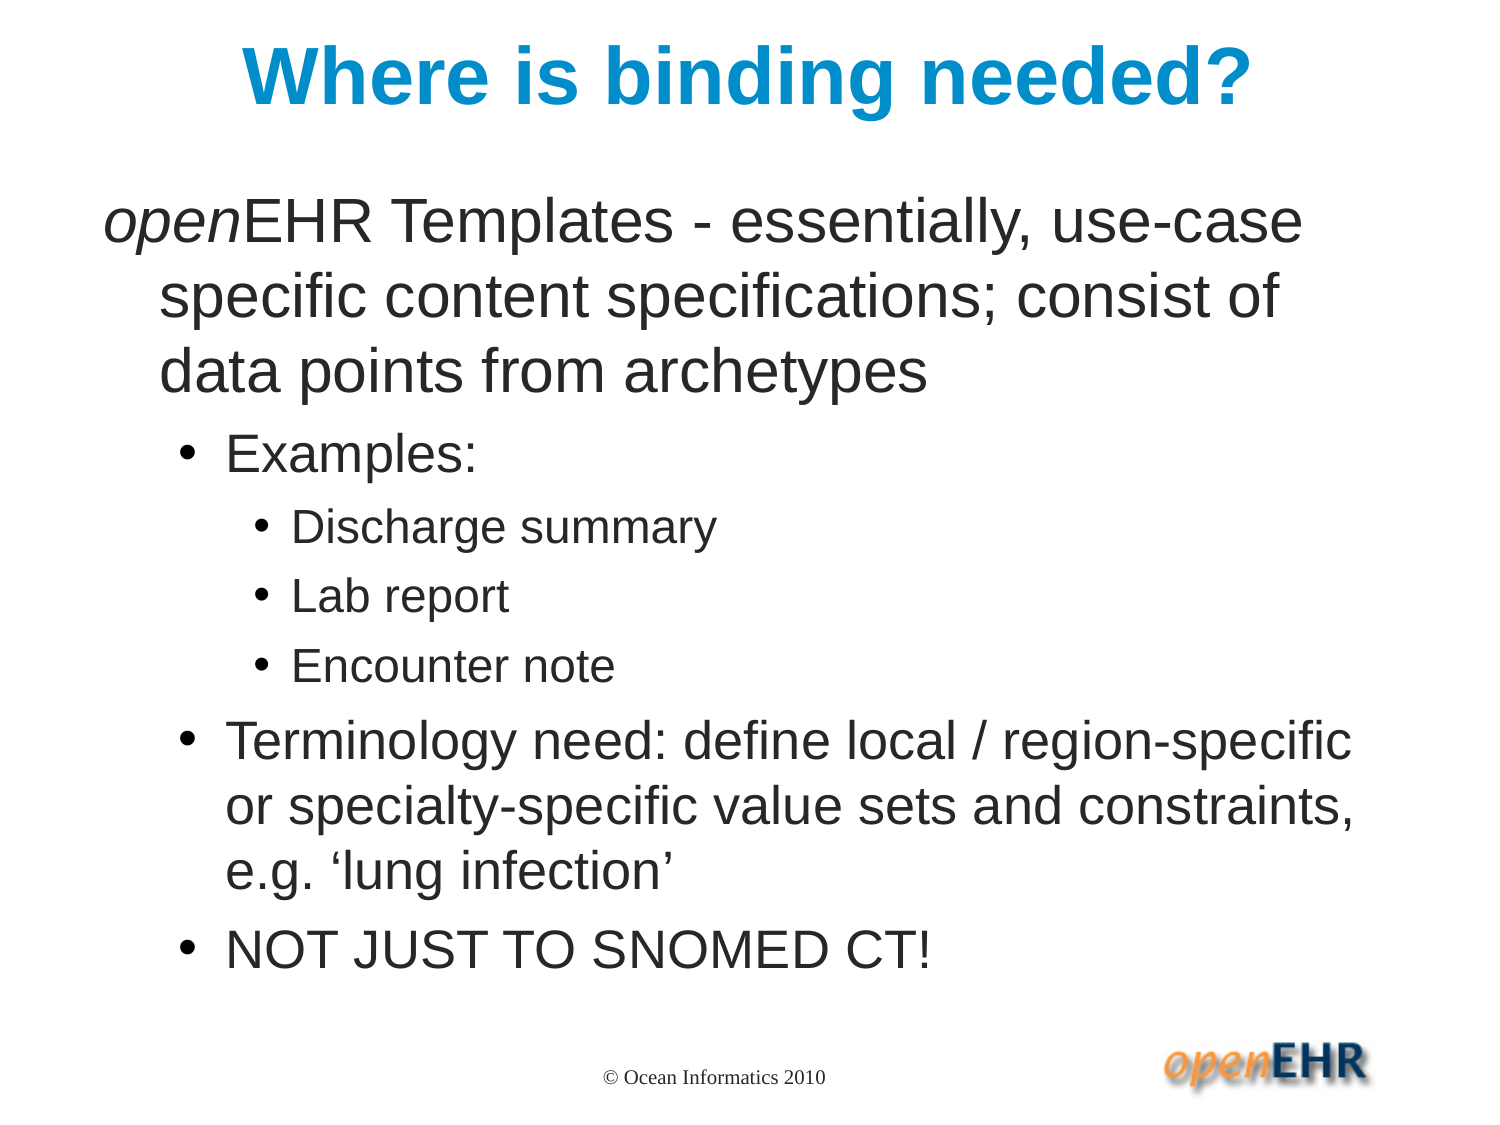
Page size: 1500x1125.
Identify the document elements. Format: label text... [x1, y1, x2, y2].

picture [1151, 1027, 1386, 1106]
list openEHR Templates - essentially, use-case specific content specifications; consist of data points from archetypes Examples: Discharge summary Lab report Encounter note Terminology need: define local / region-specific or specialty-specific value sets and constraints, e.g. ‘lung infection’ NOT JUST TO SNOMED CT! [88, 172, 1425, 1006]
title Where is binding needed? [74, 6, 1423, 137]
